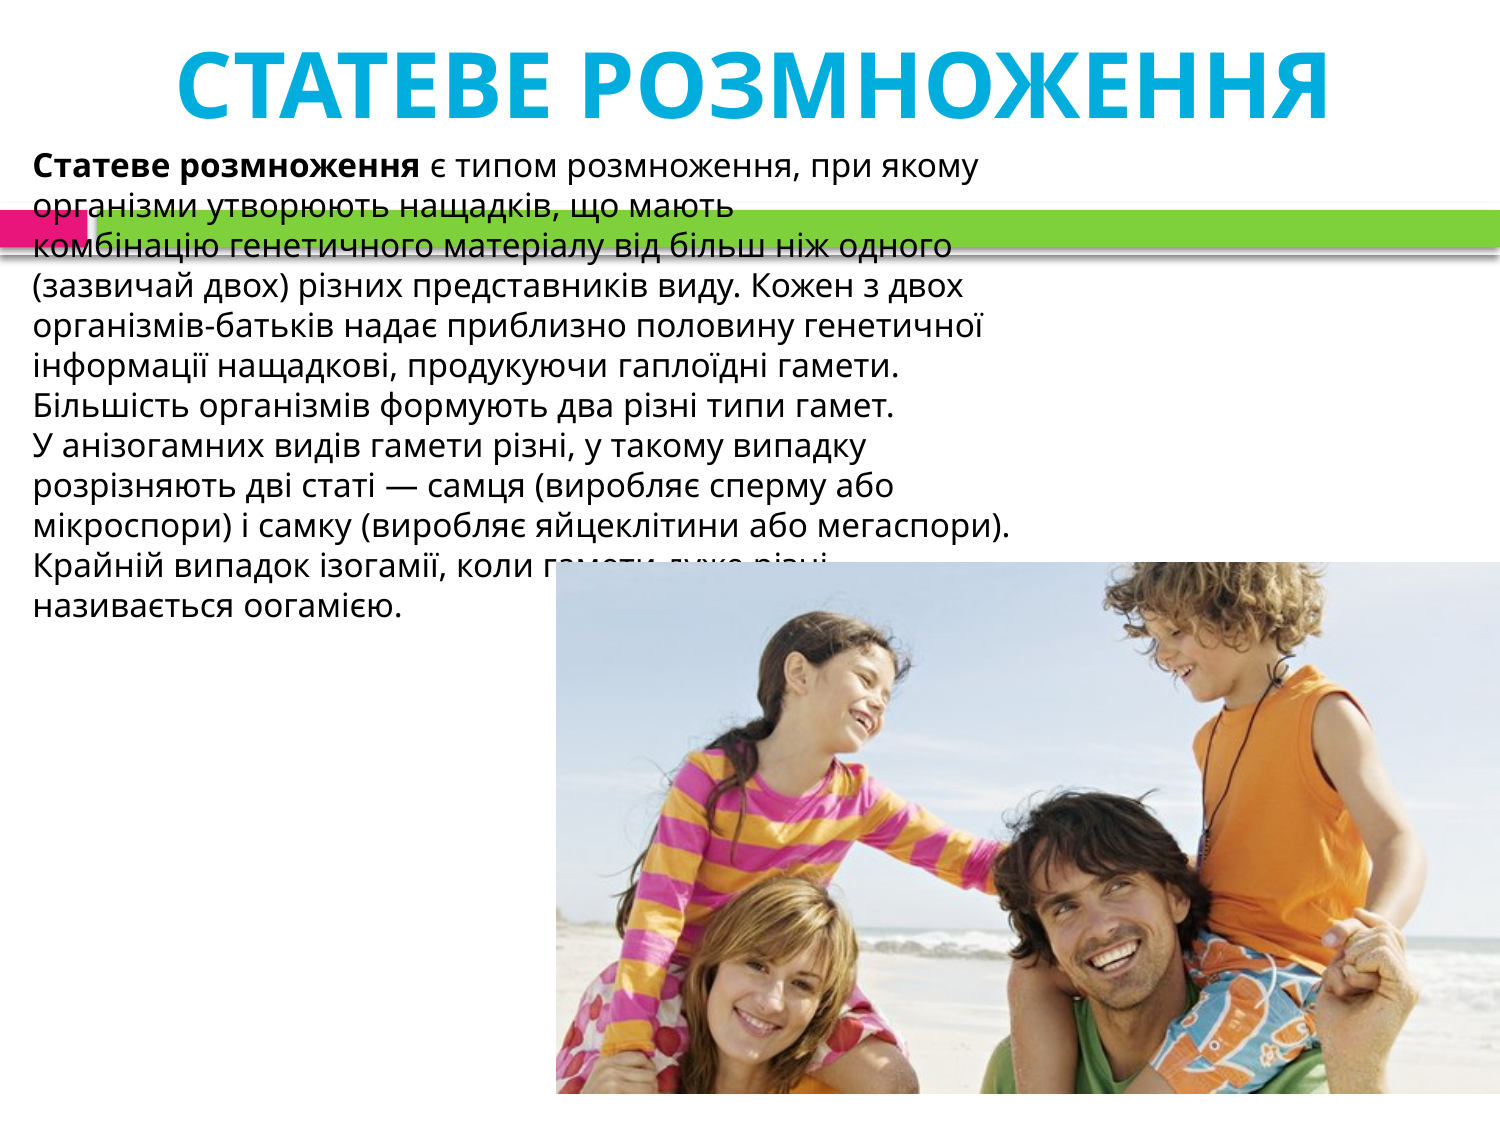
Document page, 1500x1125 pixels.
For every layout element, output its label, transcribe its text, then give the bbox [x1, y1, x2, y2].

text_box Статеве розмноження є типом розмноження, при якому організми утворюють нащадків, що мають комбінацію генетичного матеріалу від більш ніж одного (зазвичай двох) різних представників виду. Кожен з двох організмів-батьків надає приблизно половину генетичної інформації нащадкові, продукуючи гаплоїдні гамети. Більшість організмів формують два різні типи гамет. У анізогамних видів гамети різні, у такому випадку розрізняють дві статі — самця (виробляє сперму або мікроспори) і самку (виробляє яйцеклітини або мегаспори). Крайній випадок ізогамії, коли гамети дуже різні, називається оогамією. [17, 137, 1066, 631]
text_box Статеве розмноження [159, 19, 1350, 144]
picture [555, 562, 1500, 1094]
